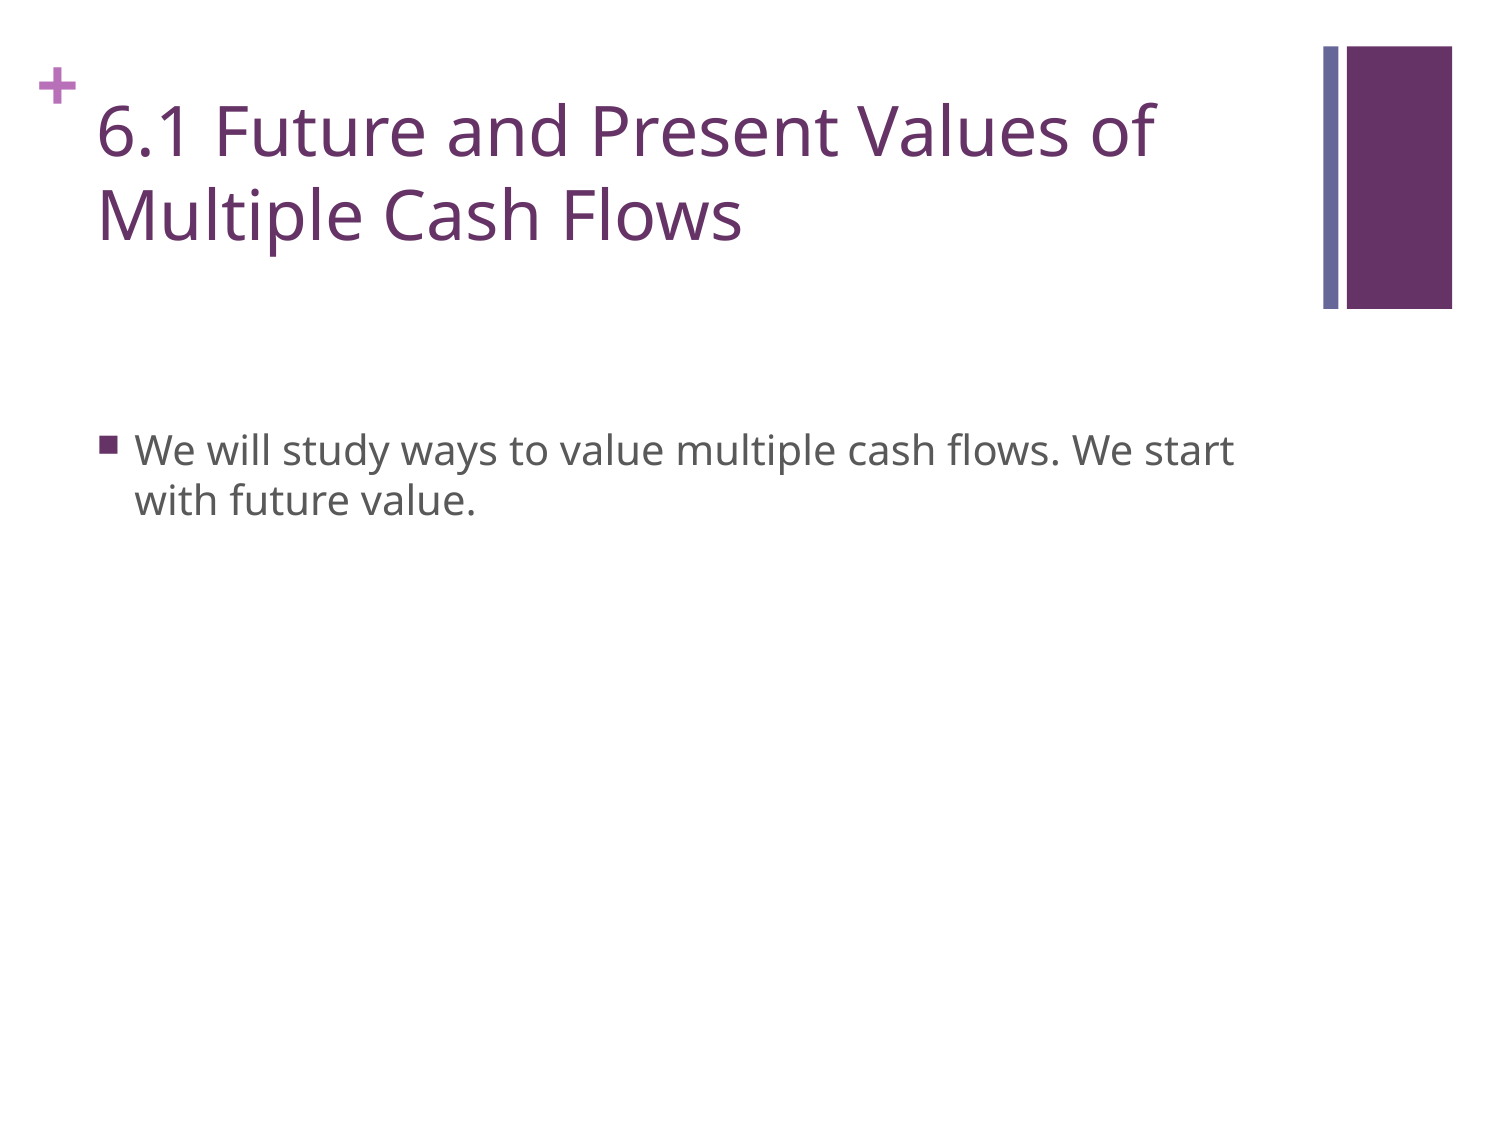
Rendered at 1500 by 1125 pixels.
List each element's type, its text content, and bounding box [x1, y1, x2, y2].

list We will study ways to value multiple cash flows. We start with future value. [81, 324, 1322, 1005]
title 6.1 Future and Present Values of Multiple Cash Flows [81, 79, 1322, 263]
